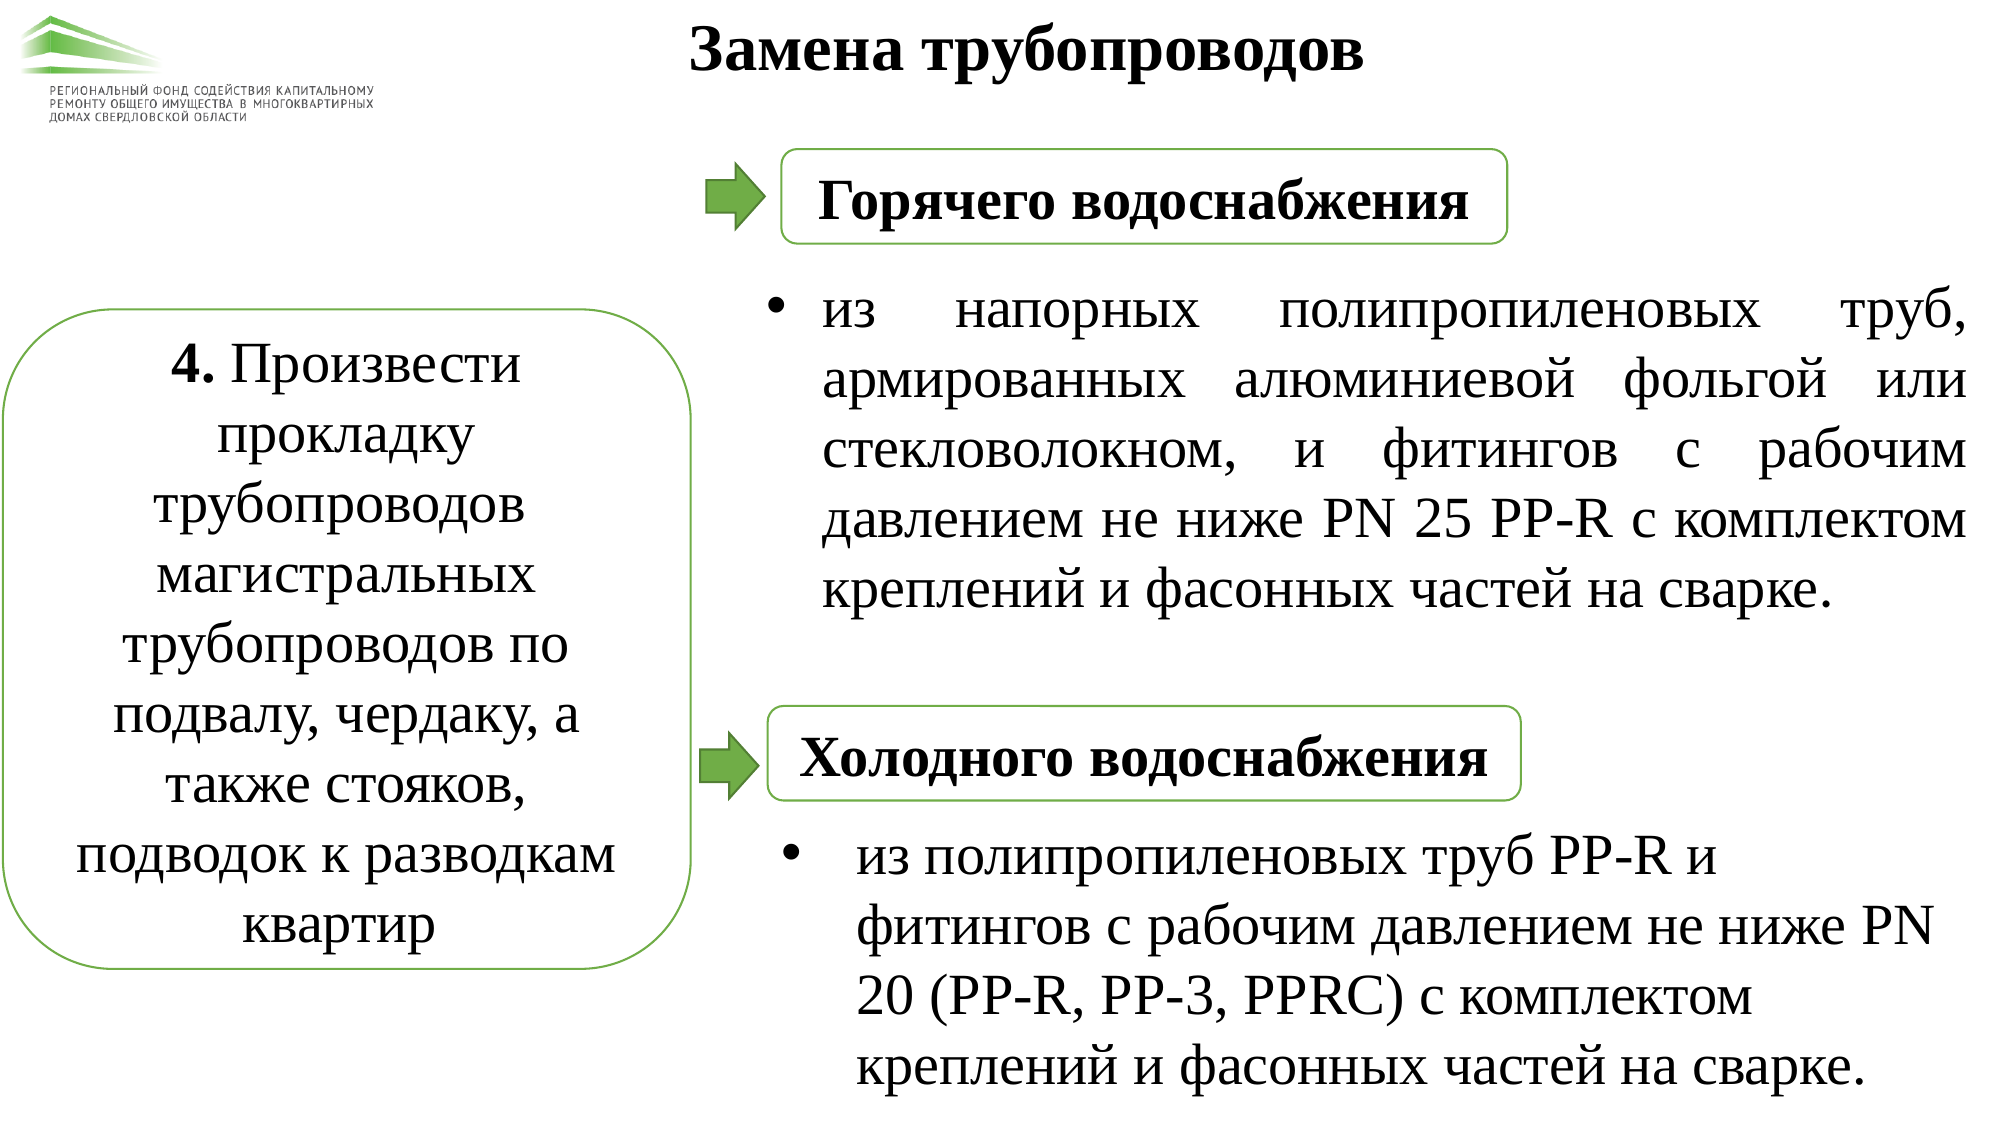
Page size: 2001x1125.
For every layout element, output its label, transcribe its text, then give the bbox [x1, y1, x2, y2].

text_box [1012, 733, 1893, 808]
text_box из полипропиленовых труб PP-R и фитингов с рабочим давлением не ниже PN 20 (PP-R, РР-3, PPRC) с комплектом креплений и фасонных частей на сварке. [766, 808, 1968, 1104]
text_box Холодного водоснабжения [766, 704, 1522, 802]
text_box [705, 161, 767, 232]
text_box 4. Произвести прокладку трубопроводов магистральных трубопроводов по подвалу, чердаку, а также стояков, подводок к разводкам квартир [1, 308, 692, 970]
picture [0, 1, 402, 134]
text_box [699, 730, 760, 802]
text_box из напорных полипропиленовых труб, армированных алюминиевой фольгой или стекловолокном, и фитингов с рабочим давлением не ниже PN 25 PP-R с комплектом креплений и фасонных частей на сварке. [751, 261, 1983, 627]
text_box Замена трубопроводов [200, 0, 1854, 127]
text_box Горячего водоснабжения [780, 148, 1509, 245]
